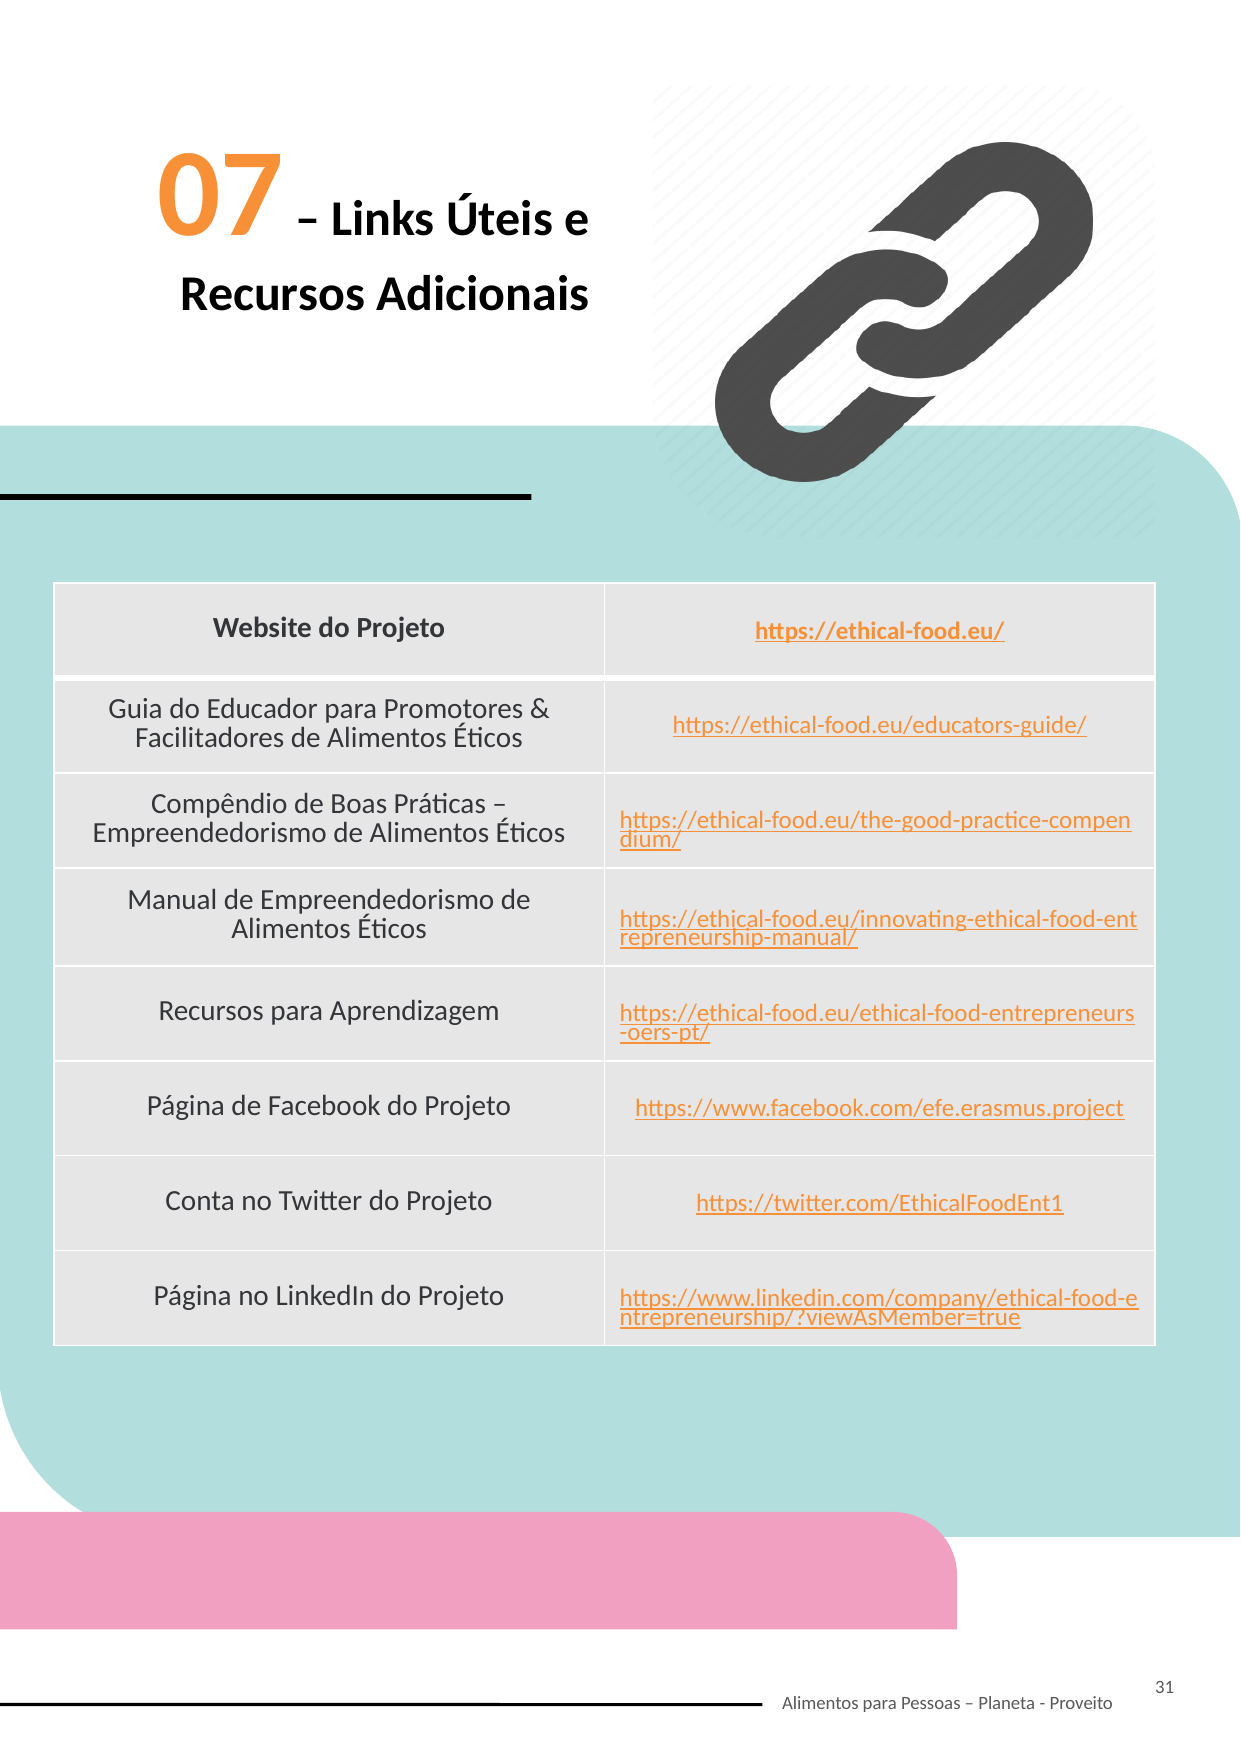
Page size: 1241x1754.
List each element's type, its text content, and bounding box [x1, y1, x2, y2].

table_cell https://www.linkedin.com/company/ethical-food-entrepreneurship/?viewAsMember=true [605, 1251, 1154, 1345]
table_header Website do Projeto [55, 584, 604, 675]
table_cell https://www.facebook.com/efe.erasmus.project [605, 1062, 1154, 1155]
list 07 – Links Úteis e Recursos Adicionais [110, 102, 605, 212]
table_cell Manual de Empreendedorismo de Alimentos Éticos [55, 869, 604, 965]
table_cell Compêndio de Boas Práticas – Empreendedorismo de Alimentos Éticos [55, 774, 604, 867]
table_cell Página de Facebook do Projeto [55, 1062, 604, 1155]
table_cell Página no LinkedIn do Projeto [55, 1251, 604, 1345]
table_cell https://ethical-food.eu/innovating-ethical-food-entrepreneurship-manual/ [605, 869, 1154, 965]
table_cell https://ethical-food.eu/educators-guide/ [605, 681, 1154, 772]
table_cell Recursos para Aprendizagem [55, 967, 604, 1060]
table_cell https://ethical-food.eu/ethical-food-entrepreneurs-oers-pt/ [605, 967, 1154, 1060]
slide_number 31 [1017, 1648, 1189, 1725]
picture [652, 85, 1156, 538]
table_cell Guia do Educador para Promotores & Facilitadores de Alimentos Éticos [55, 681, 604, 772]
table_cell https://twitter.com/EthicalFoodEnt1 [605, 1156, 1154, 1250]
table_cell https://ethical-food.eu/the-good-practice-compendium/ [605, 774, 1154, 867]
table_header https://ethical-food.eu/ [605, 584, 1154, 675]
table_cell Conta no Twitter do Projeto [55, 1156, 604, 1250]
